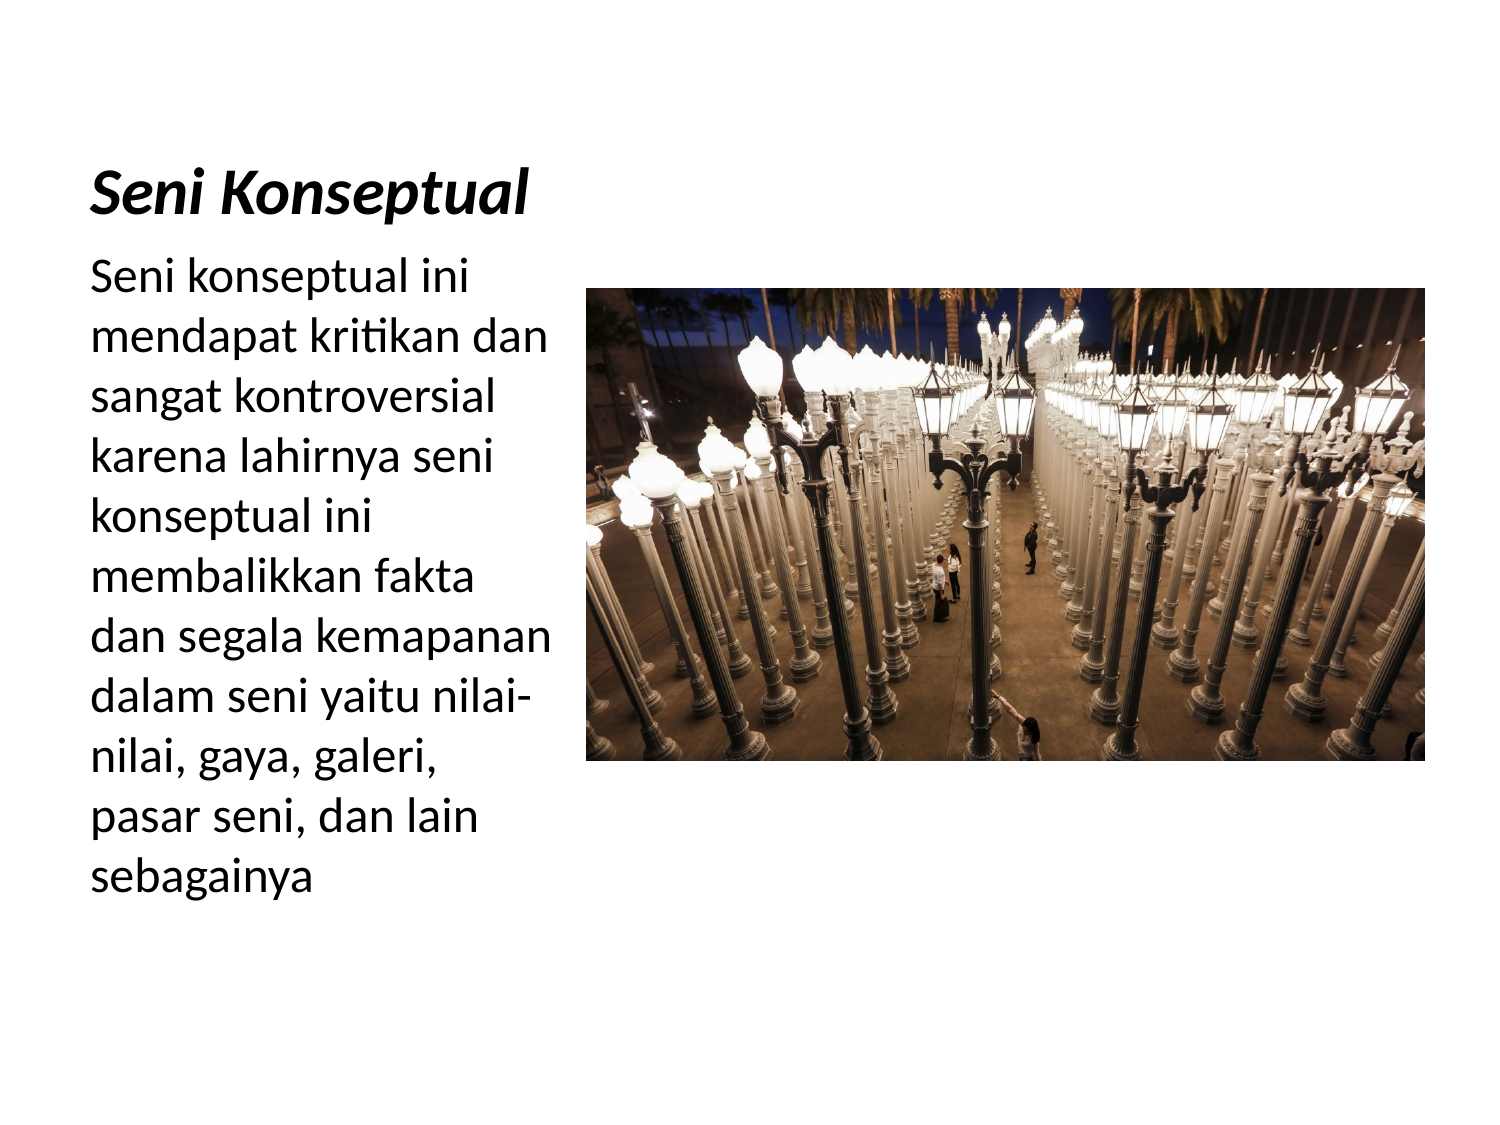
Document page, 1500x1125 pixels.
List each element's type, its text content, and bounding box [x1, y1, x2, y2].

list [586, 288, 1426, 761]
title Seni Konseptual [75, 44, 569, 235]
list Seni konseptual ini mendapat kritikan dan sangat kontroversial karena lahirnya seni konseptual ini membalikkan fakta dan segala kemapanan dalam seni yaitu nilai-nilai, gaya, galeri, pasar seni, dan lain sebagainya [75, 235, 569, 1005]
